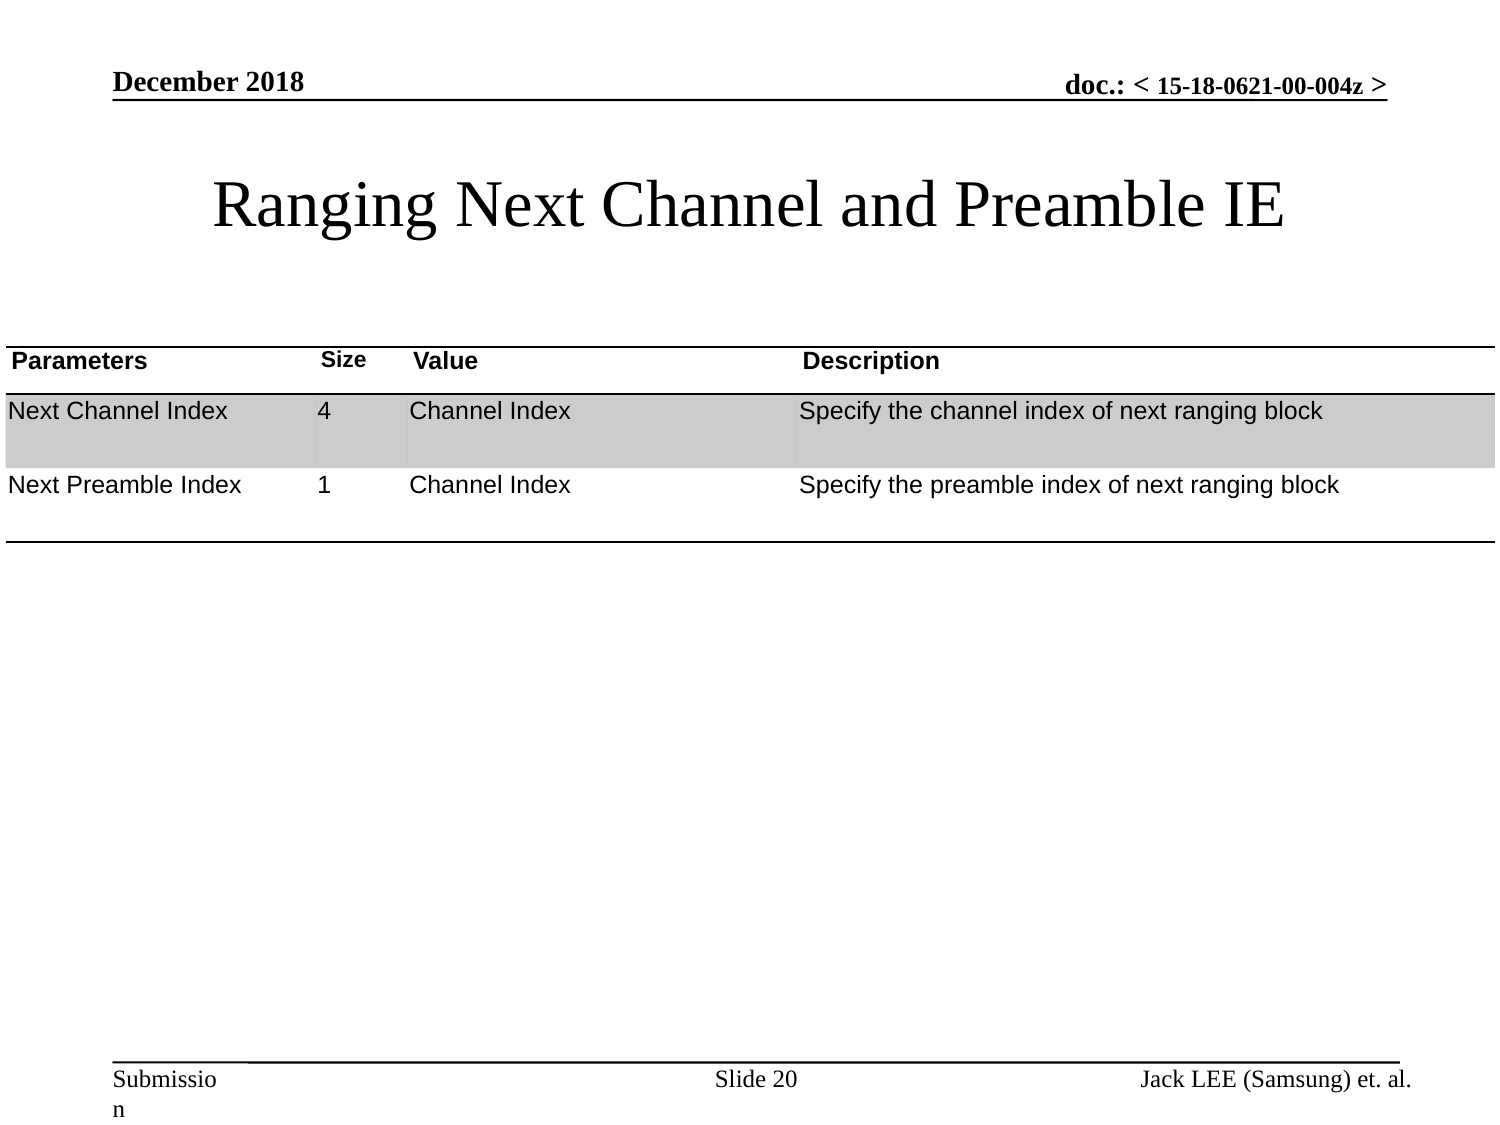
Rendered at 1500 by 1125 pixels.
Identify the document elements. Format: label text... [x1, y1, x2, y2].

table_header Size [315, 348, 407, 393]
table_cell 4 [315, 395, 407, 468]
table_cell Next Channel Index [6, 395, 315, 468]
footer Jack LEE (Samsung) et. al. [900, 1062, 1413, 1093]
table_cell Specify the preamble index of next ranging block [797, 468, 1495, 541]
slide_number Slide 20 [712, 1062, 800, 1093]
table_cell Specify the channel index of next ranging block [797, 395, 1495, 468]
table_cell 1 [315, 468, 407, 541]
table_header Parameters [6, 348, 315, 393]
table_cell Channel Index [407, 395, 797, 468]
table_cell Channel Index [407, 468, 797, 541]
table_header Description [797, 348, 1495, 393]
table_header Value [407, 348, 797, 393]
title Ranging Next Channel and Preamble IE [112, 112, 1388, 288]
table_cell Next Preamble Index [6, 468, 315, 541]
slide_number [112, 62, 375, 98]
